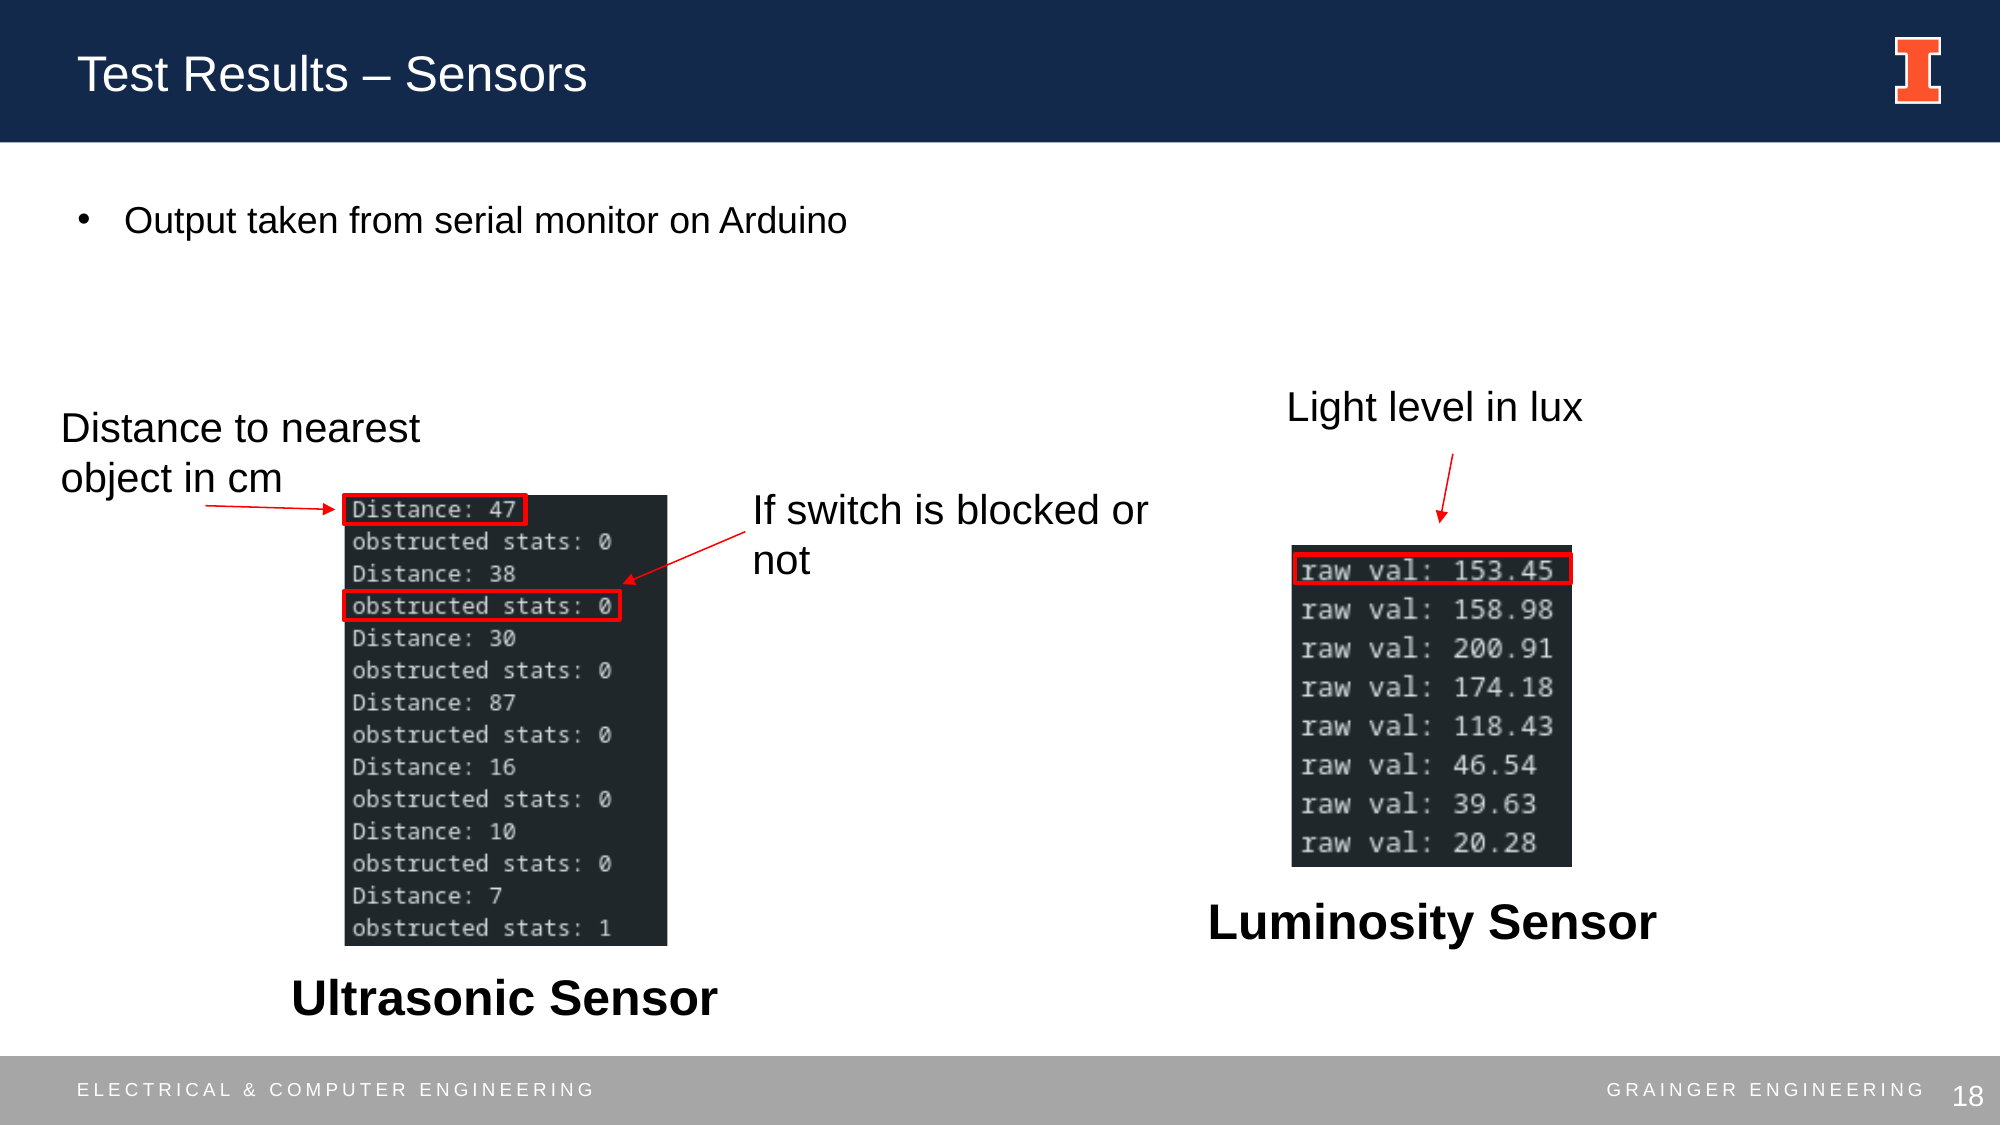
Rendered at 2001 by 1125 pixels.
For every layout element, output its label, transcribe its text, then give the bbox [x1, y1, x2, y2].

picture [344, 494, 668, 946]
text_box Light level in lux [1271, 372, 1708, 438]
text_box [622, 531, 746, 585]
picture [1895, 37, 1942, 104]
picture [1291, 544, 1575, 867]
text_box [205, 505, 336, 510]
text_box [0, 0, 2000, 143]
text_box Distance to nearest object in cm [45, 393, 482, 509]
text_box [0, 1056, 2000, 1125]
text_box If switch is blocked or not [737, 475, 1174, 591]
text_box Ultrasonic Sensor [274, 958, 736, 1038]
text_box Test Results – Sensors [61, 33, 1852, 109]
text_box ELECTRICAL & COMPUTER ENGINEERING [61, 1070, 1373, 1108]
text_box 18 [1937, 1070, 2000, 1120]
text_box GRAINGER ENGINEERING [1531, 1070, 1937, 1108]
text_box Luminosity Sensor [1126, 881, 1740, 960]
text_box Output taken from serial monitor on Arduino [62, 188, 1901, 249]
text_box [1439, 453, 1454, 524]
